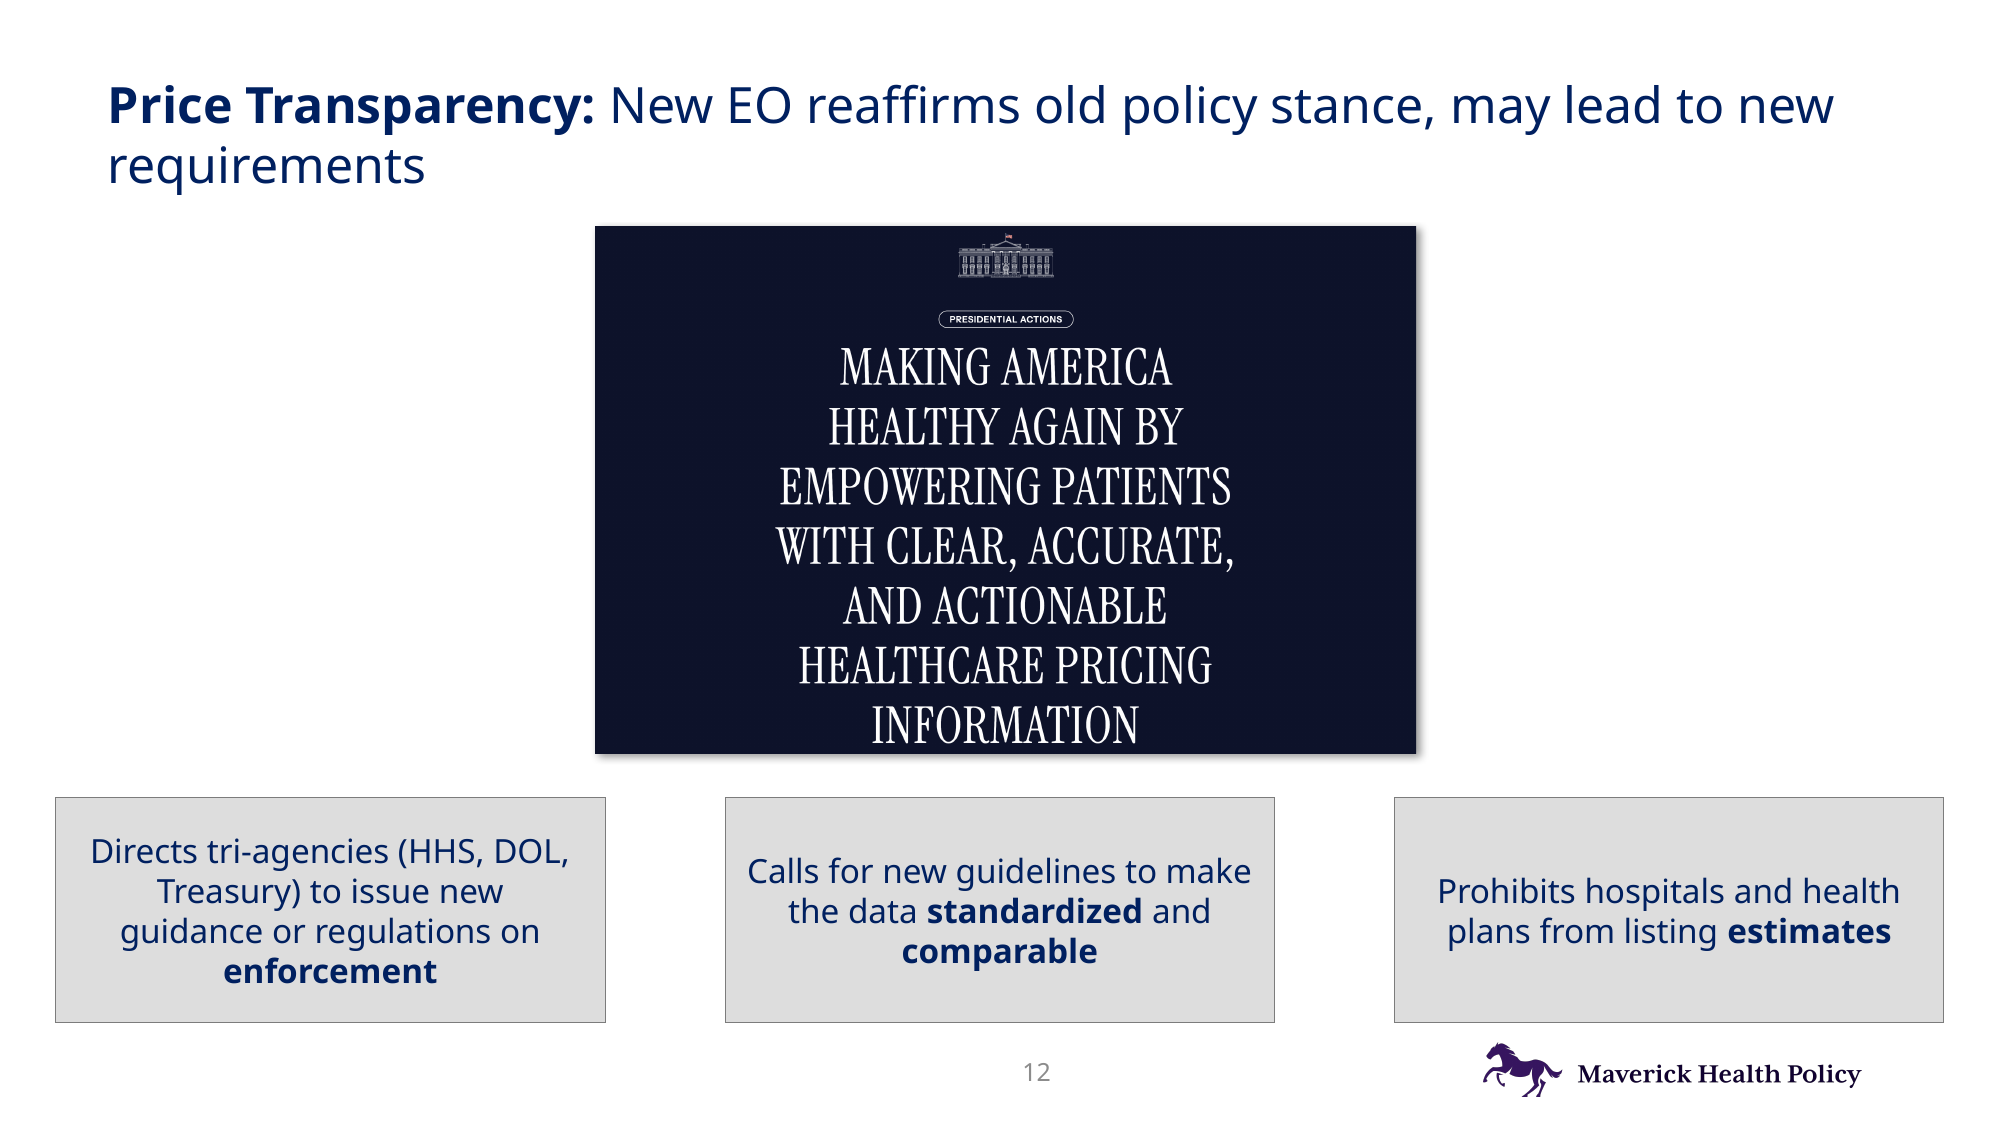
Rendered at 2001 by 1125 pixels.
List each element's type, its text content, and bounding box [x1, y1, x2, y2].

text_box Calls for new guidelines to make the data standardized and comparable [725, 797, 1275, 1023]
text_box Directs tri-agencies (HHS, DOL, Treasury) to issue new guidance or regulations on enforcement [55, 797, 606, 1023]
text_box Price Transparency: New EO reaffirms old policy stance, may lead to new requirements [93, 66, 1907, 202]
text_box Prohibits hospitals and health plans from listing estimates [1394, 797, 1944, 1023]
slide_number 12 [811, 1043, 1262, 1104]
picture [1483, 1042, 1863, 1097]
picture [584, 225, 1417, 754]
